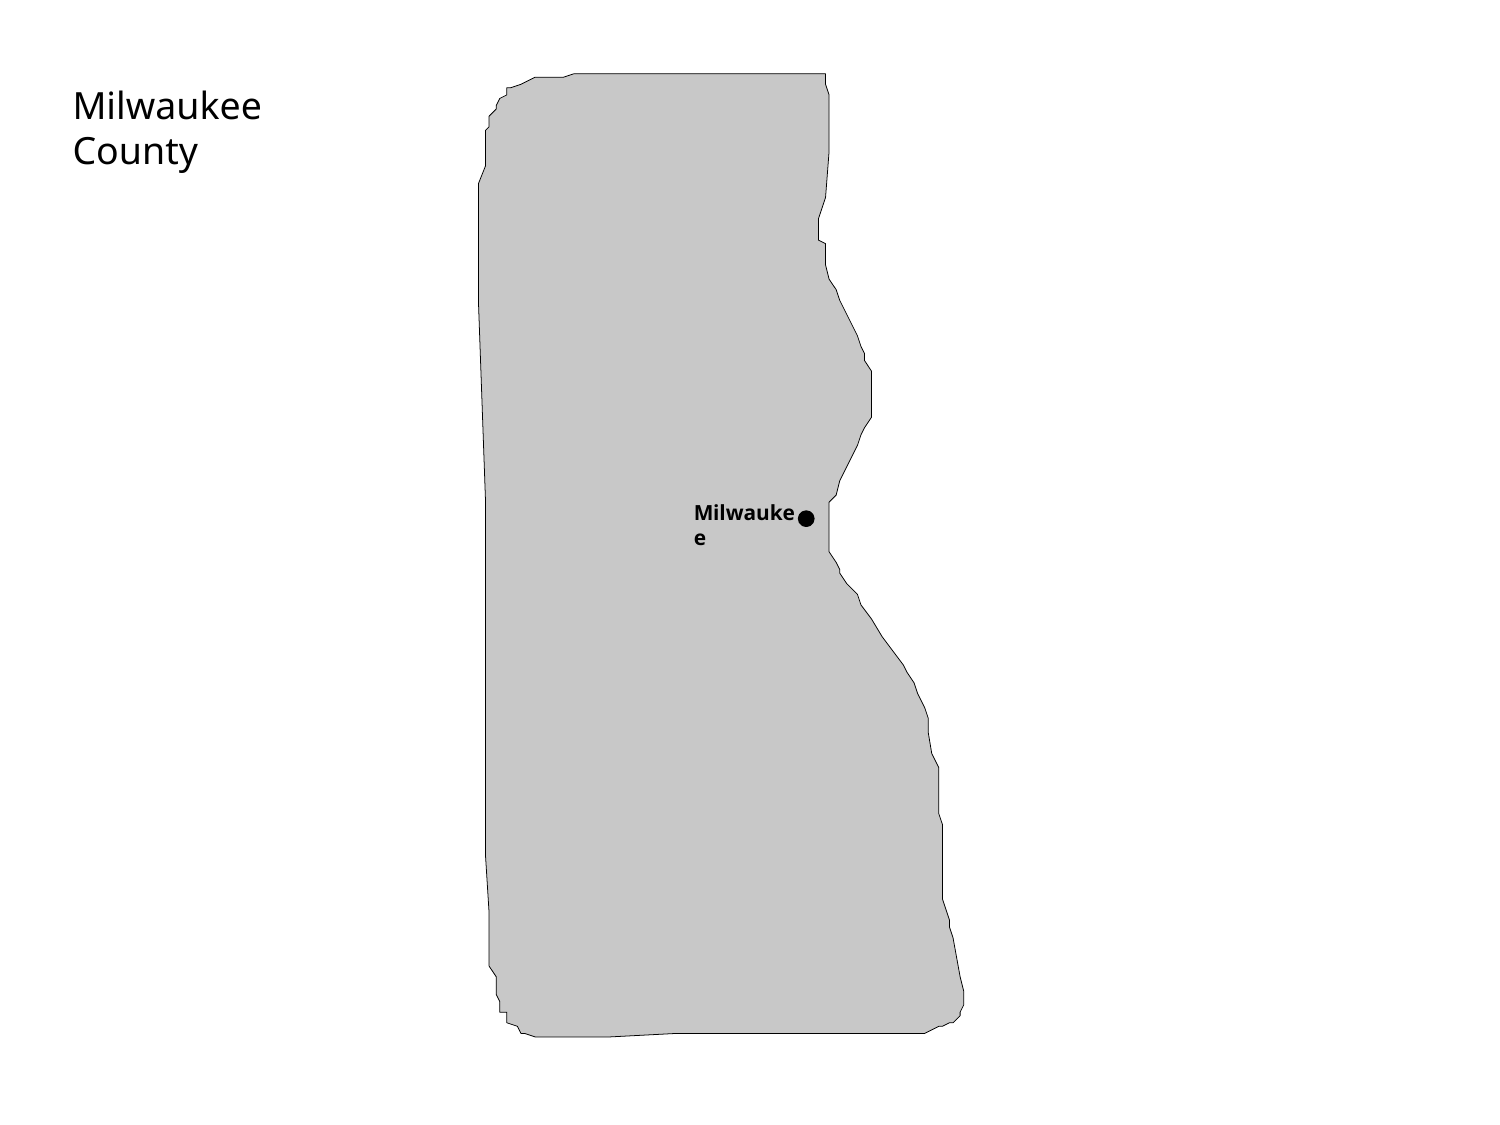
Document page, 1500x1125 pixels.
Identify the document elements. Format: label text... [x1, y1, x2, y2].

text_box Milwaukee [679, 492, 817, 557]
text_box [254, 0, 1188, 1121]
text_box Milwaukee County [57, 74, 400, 180]
text_box [478, 73, 964, 1037]
